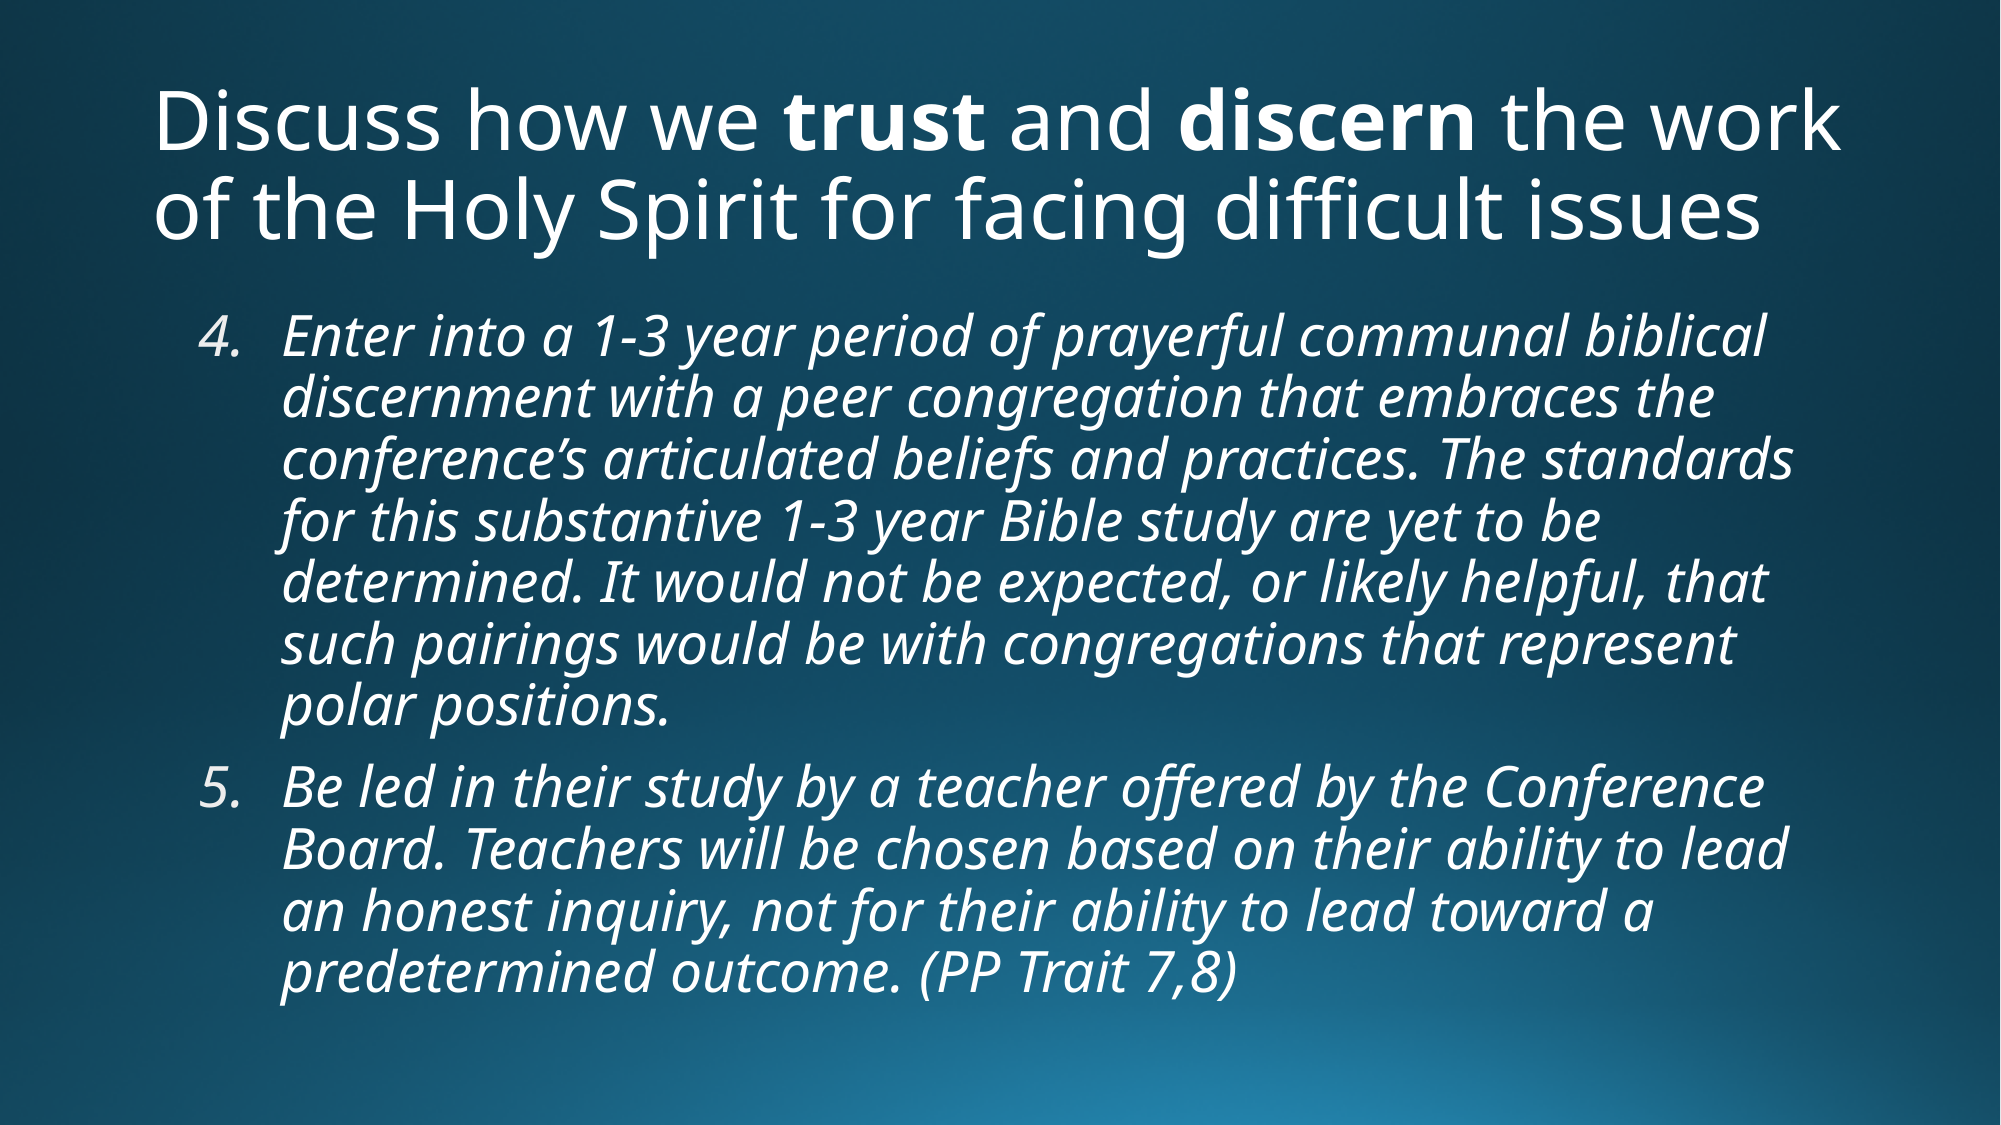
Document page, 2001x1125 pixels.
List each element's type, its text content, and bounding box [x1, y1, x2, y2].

picture [0, 0, 2001, 1125]
title Discuss how we trust and discern the work of the Holy Spirit for facing difficult issues [137, 59, 1863, 278]
list Enter into a 1-3 year period of prayerful communal biblical discernment with a peer congregation that embraces the conference’s articulated beliefs and practices. The standards for this substantive 1-3 year Bible study are yet to be determined. It would not be expected, or likely helpful, that such pairings would be with congregations that represent polar positions. Be led in their study by a teacher offered by the Conference Board. Teachers will be chosen based on their ability to lead an honest inquiry, not for their ability to lead toward a predetermined outcome. (PP Trait 7,8) [183, 299, 1863, 1014]
